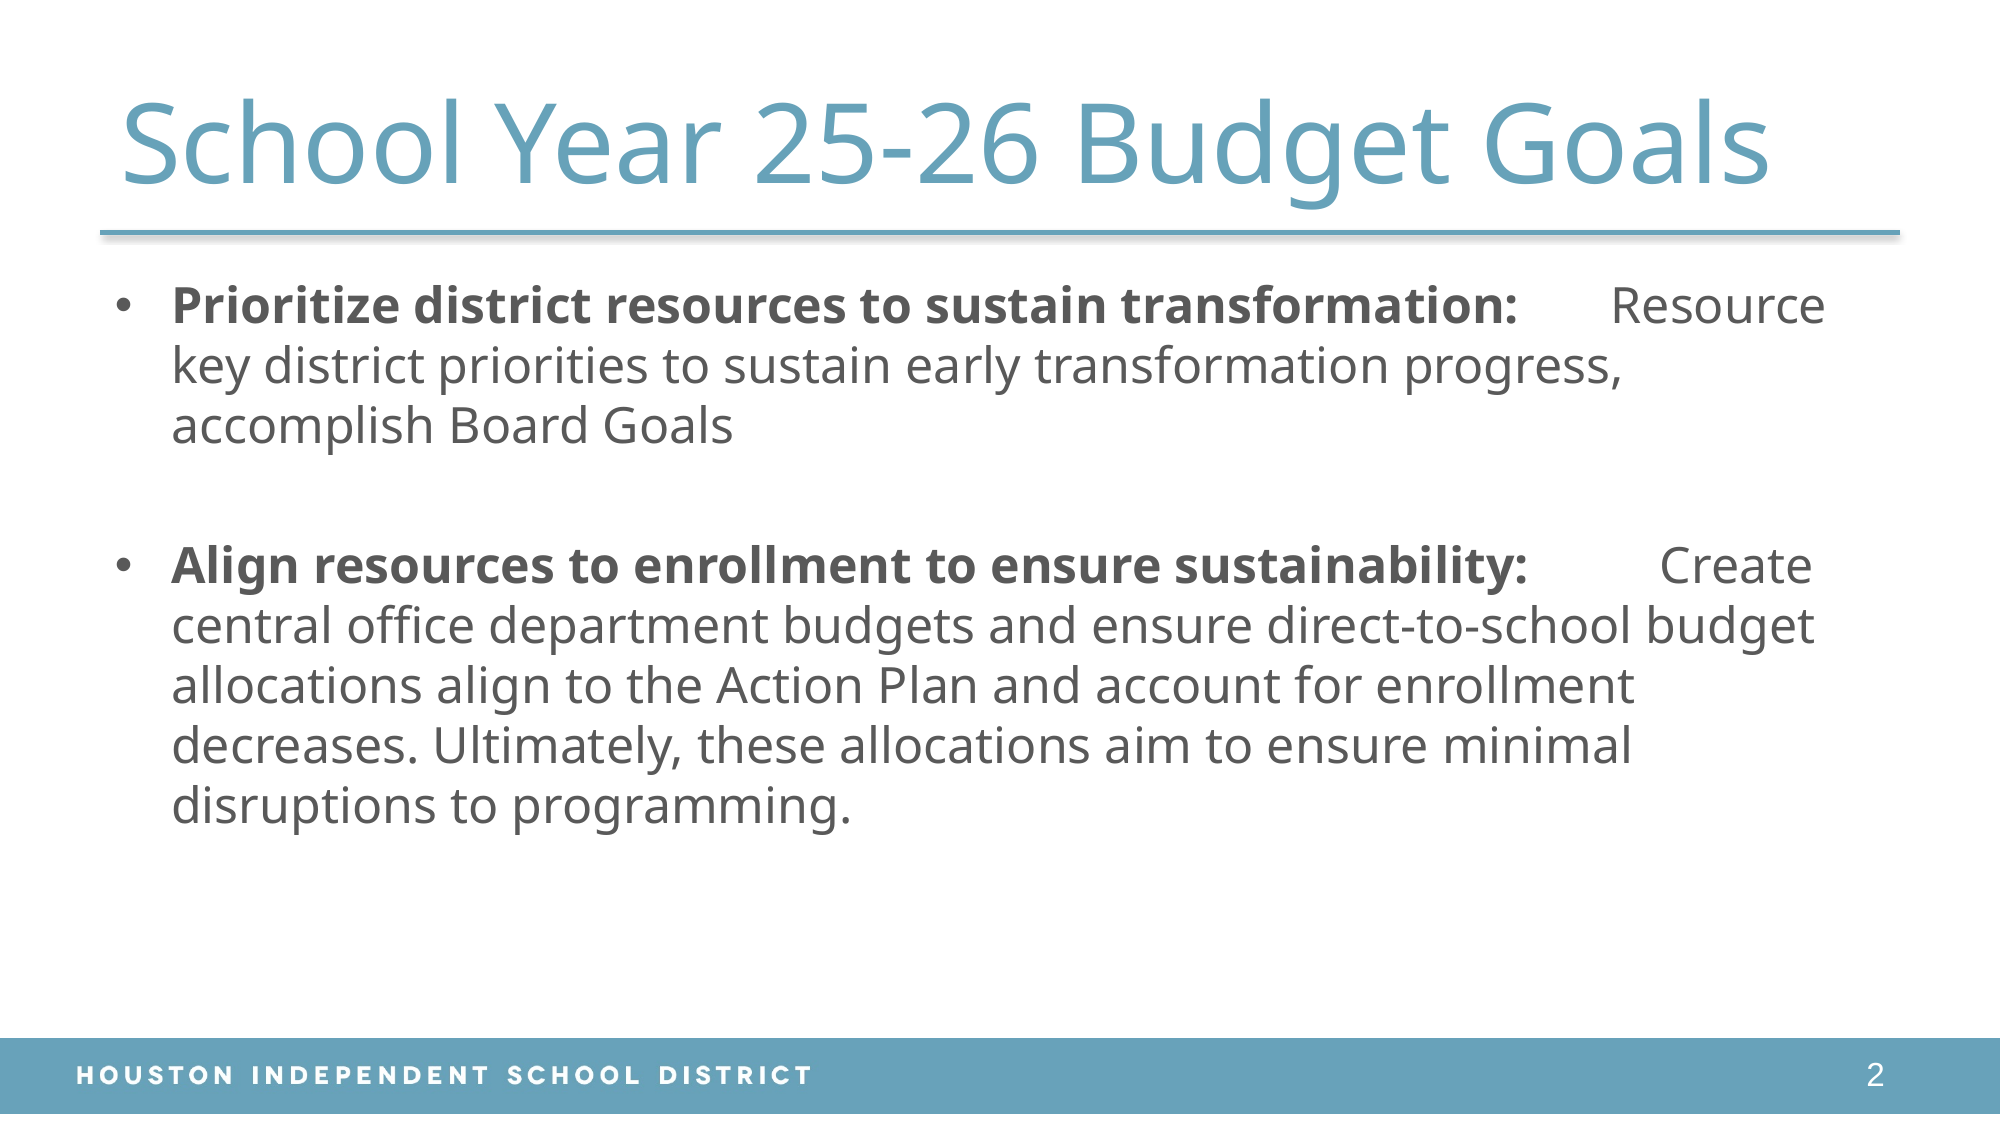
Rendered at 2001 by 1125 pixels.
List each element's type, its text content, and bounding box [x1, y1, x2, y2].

picture [0, 1038, 2000, 1114]
list Prioritize district resources to sustain transformation: Resource key district priorities to sustain early transformation progress, accomplish Board Goals Align resources to enrollment to ensure sustainability: Create central office department budgets and ensure direct-to-school budget allocations align to the Action Plan and account for enrollment decreases. Ultimately, these allocations aim to ensure minimal disruptions to programming. [99, 266, 1900, 1009]
slide_number 2 [1433, 1042, 1900, 1103]
title School Year 25-26 Budget Goals [99, 45, 1900, 233]
